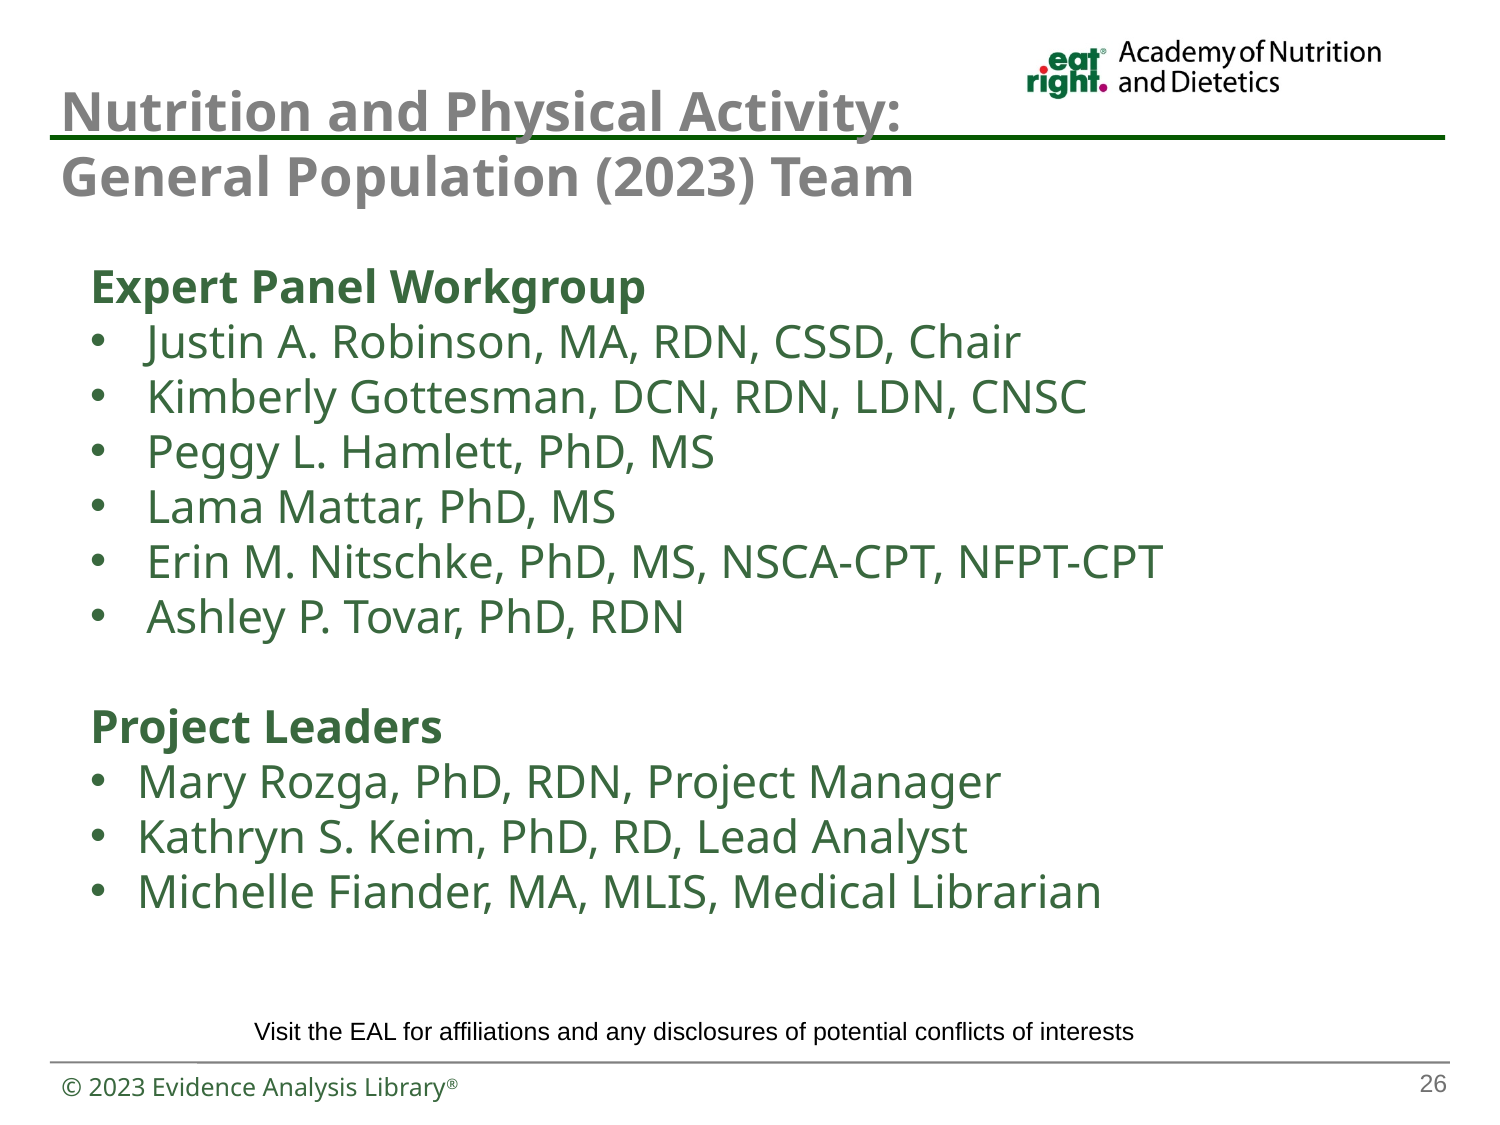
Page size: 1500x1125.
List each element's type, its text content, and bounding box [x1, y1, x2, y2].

text_box Visit the EAL for affiliations and any disclosures of potential conflicts of interests [239, 1007, 1152, 1053]
picture [1025, 37, 1382, 100]
title Nutrition and Physical Activity: General Population (2023) Team [45, 82, 996, 202]
list Expert Panel Workgroup Justin A. Robinson, MA, RDN, CSSD, Chair Kimberly Gottesman, DCN, RDN, LDN, CNSC Peggy L. Hamlett, PhD, MS Lama Mattar, PhD, MS Erin M. Nitschke, PhD, MS, NSCA-CPT, NFPT-CPT Ashley P. Tovar, PhD, RDN Project Leaders Mary Rozga, PhD, RDN, Project Manager Kathryn S. Keim, PhD, RD, Lead Analyst Michelle Fiander, MA, MLIS, Medical Librarian [75, 249, 1396, 938]
slide_number 26 [1112, 1062, 1463, 1104]
text_box © 2023 Evidence Analysis Library® [46, 1064, 474, 1109]
